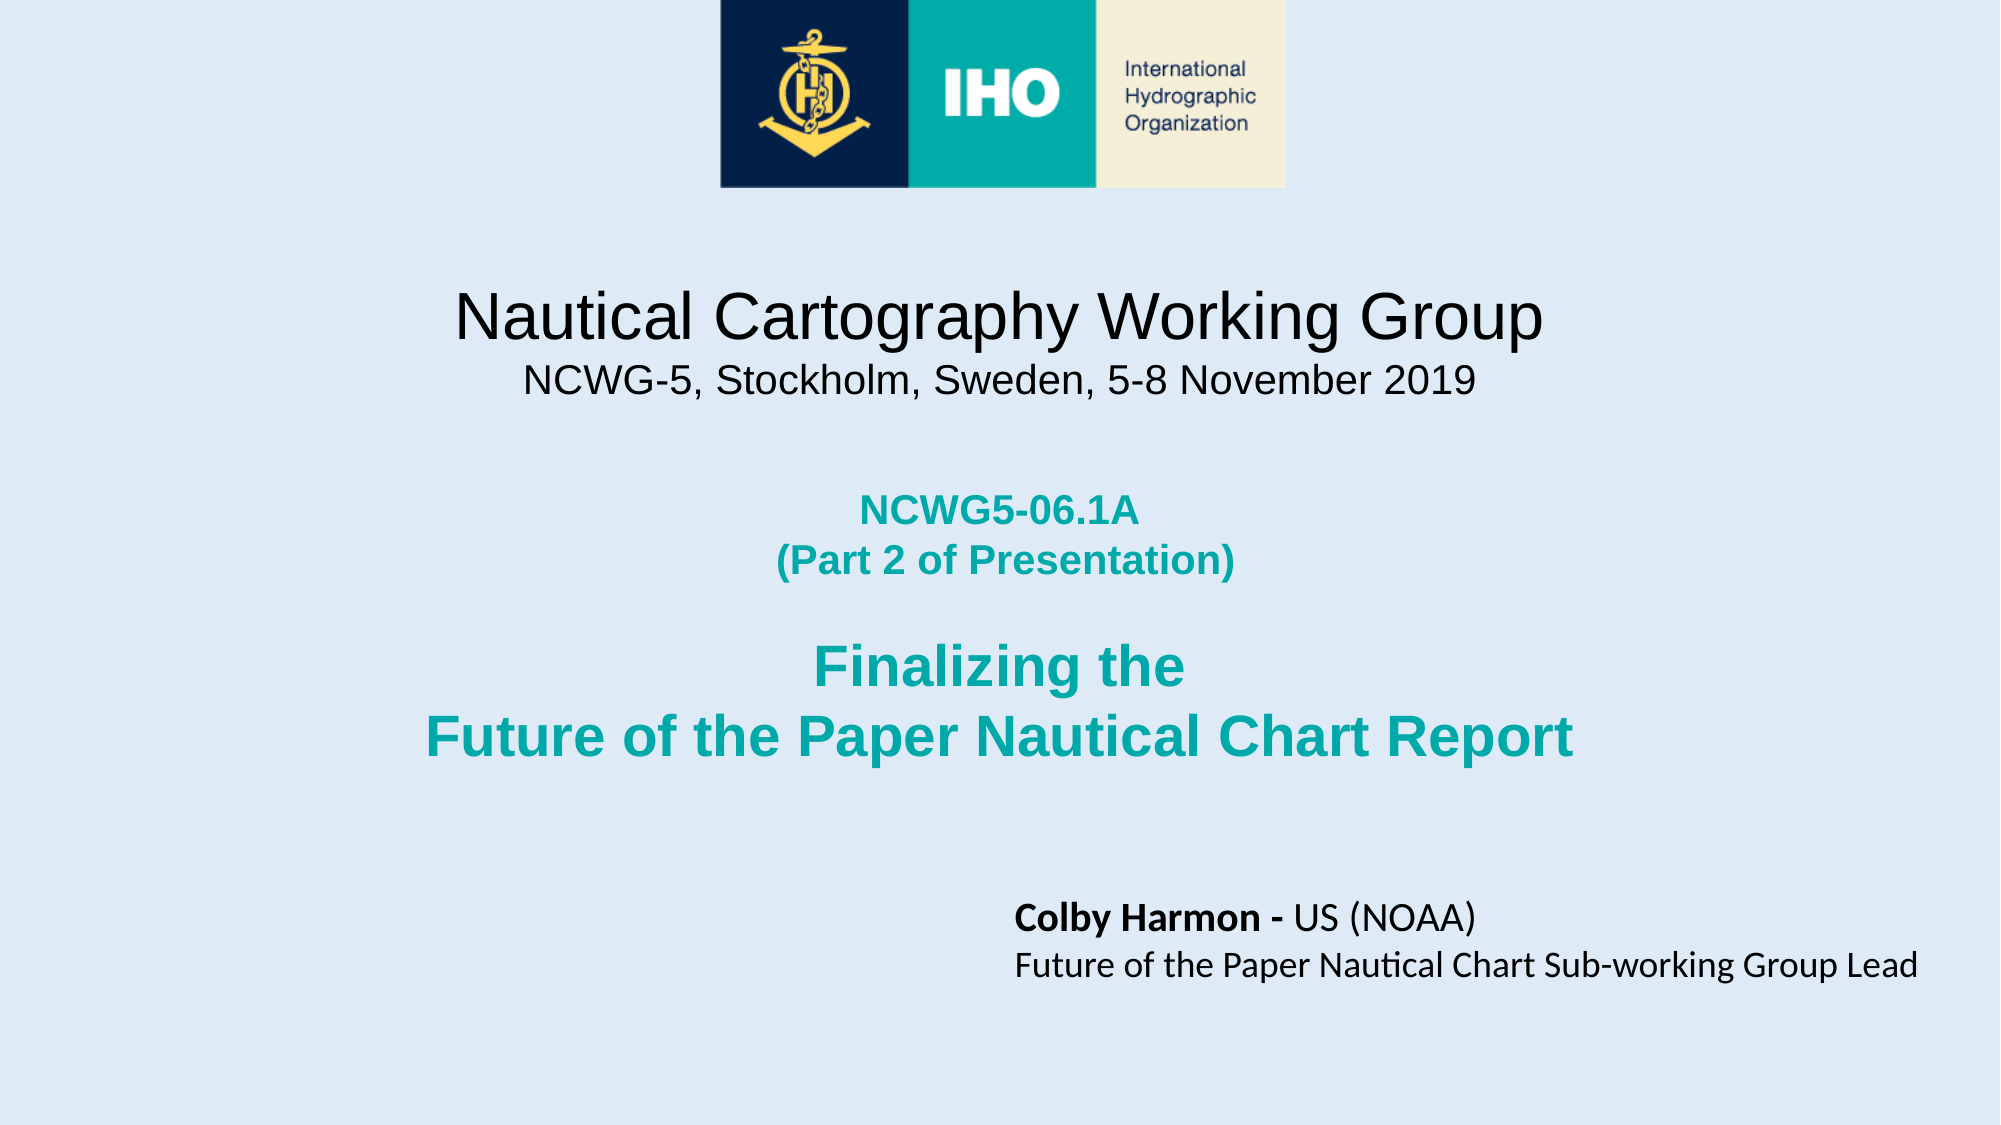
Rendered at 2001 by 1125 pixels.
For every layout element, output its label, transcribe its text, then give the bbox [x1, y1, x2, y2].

text_box Colby Harmon - US (NOAA) Future of the Paper Nautical Chart Sub-working Group Lead [999, 882, 2000, 993]
picture [720, 0, 1285, 188]
text_box Nautical Cartography Working Group NCWG-5, Stockholm, Sweden, 5-8 November 2019 NCWG5-06.1A (Part 2 of Presentation) Finalizing the Future of the Paper Nautical Chart Report [0, 265, 2000, 775]
